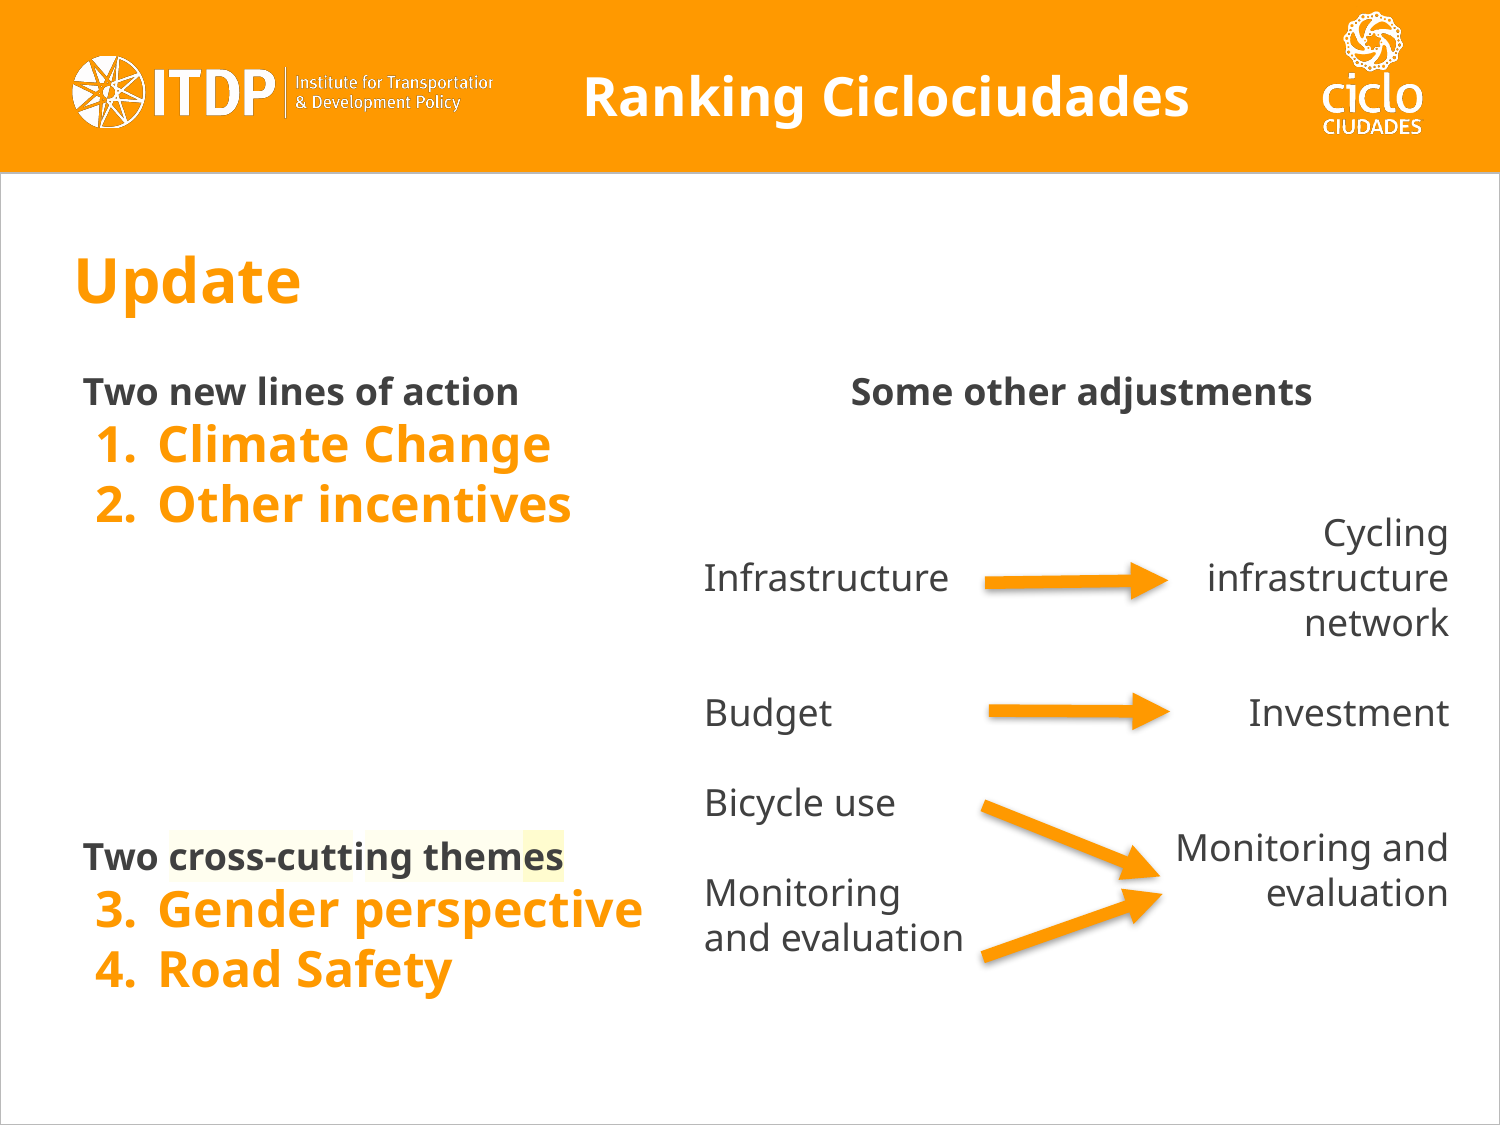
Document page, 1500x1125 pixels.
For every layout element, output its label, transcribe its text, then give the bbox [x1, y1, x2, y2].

text_box Some other adjustments [835, 360, 1457, 442]
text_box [984, 580, 1169, 584]
picture [1316, 4, 1428, 136]
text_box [982, 893, 1163, 958]
picture [72, 56, 493, 128]
text_box [0, 172, 1500, 1125]
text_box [982, 805, 1161, 877]
text_box Ranking Ciclociudades [567, 55, 1259, 136]
text_box Two new lines of action Climate Change Other incentives Two cross-cutting themes Gender perspective Road Safety [67, 360, 689, 1103]
text_box Update [58, 233, 907, 301]
text_box Cycling infrastructure network Investment Monitoring and evaluation [1130, 501, 1465, 1125]
text_box Infrastructure Budget Bicycle use Monitoring and evaluation [688, 501, 986, 1125]
